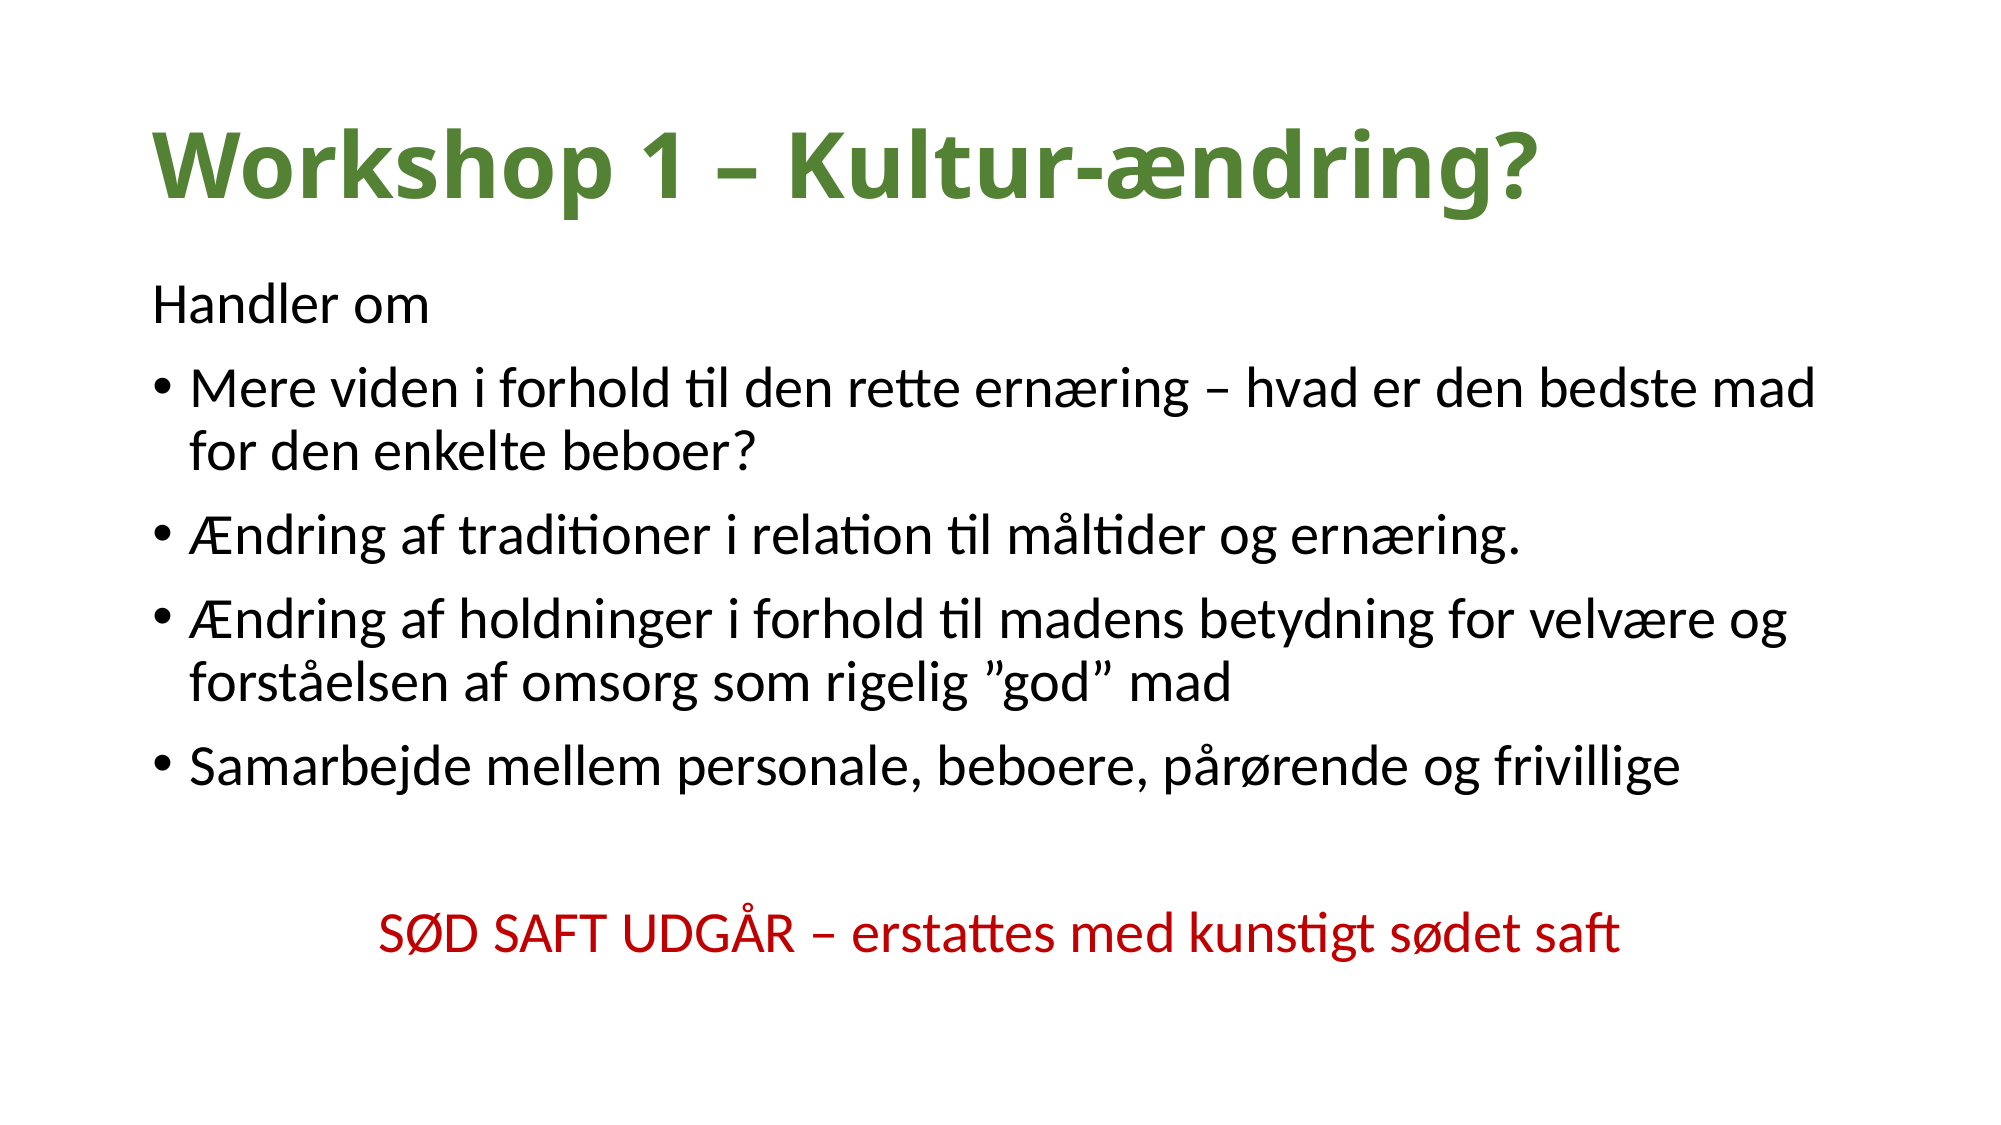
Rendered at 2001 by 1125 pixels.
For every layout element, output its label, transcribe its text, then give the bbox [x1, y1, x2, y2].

list Handler om Mere viden i forhold til den rette ernæring – hvad er den bedste mad for den enkelte beboer? Ændring af traditioner i relation til måltider og ernæring. Ændring af holdninger i forhold til madens betydning for velvære og forståelsen af omsorg som rigelig ”god” mad Samarbejde mellem personale, beboere, pårørende og frivillige SØD SAFT UDGÅR – erstattes med kunstigt sødet saft [137, 265, 1863, 1098]
title Workshop 1 – Kultur-ændring? [137, 59, 1863, 265]
